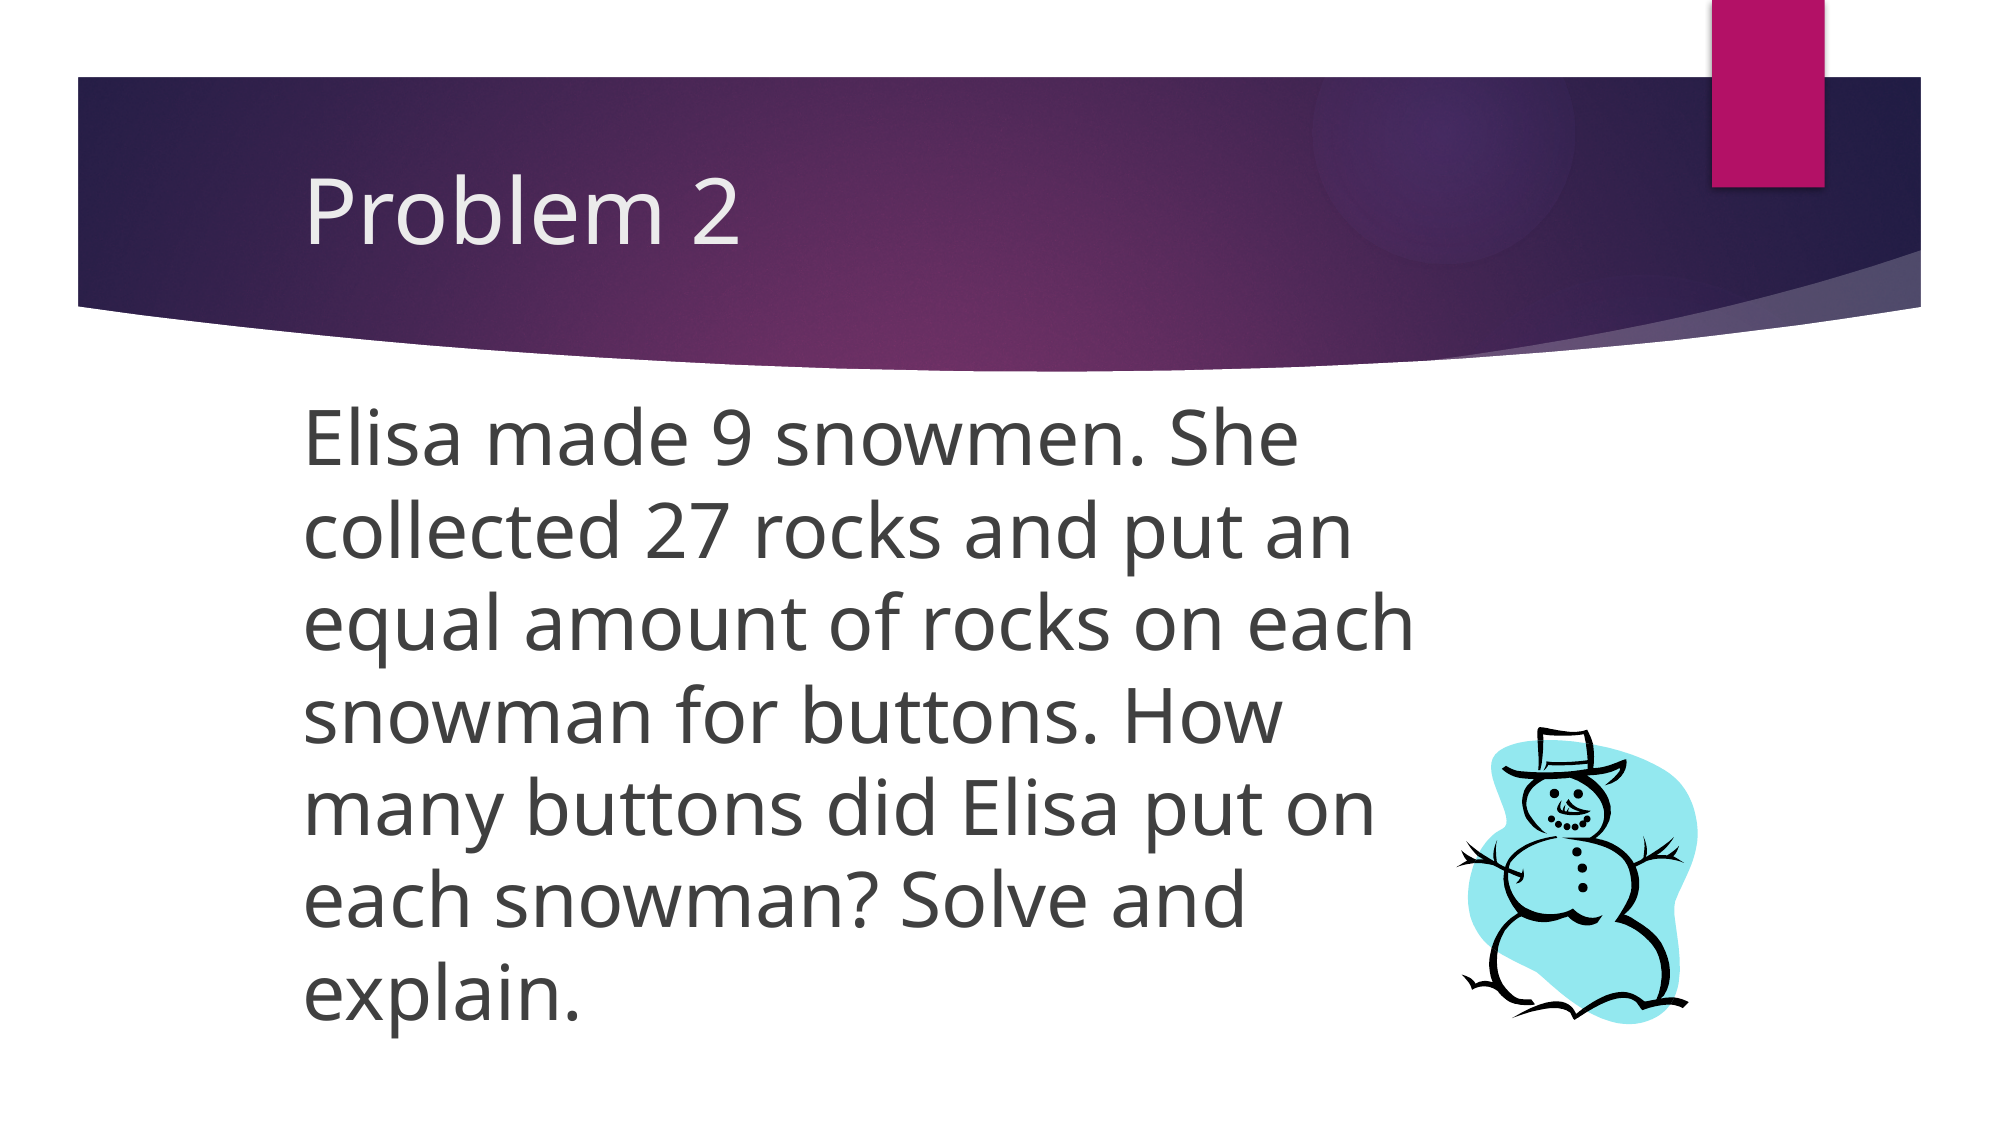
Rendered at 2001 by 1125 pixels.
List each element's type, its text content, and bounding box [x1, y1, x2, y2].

picture [1455, 726, 1700, 1025]
title Problem 2 [287, 132, 1457, 284]
list Elisa made 9 snowmen. She collected 27 rocks and put an equal amount of rocks on each snowman for buttons. How many buttons did Elisa put on each snowman? Solve and explain. [287, 381, 1457, 1046]
